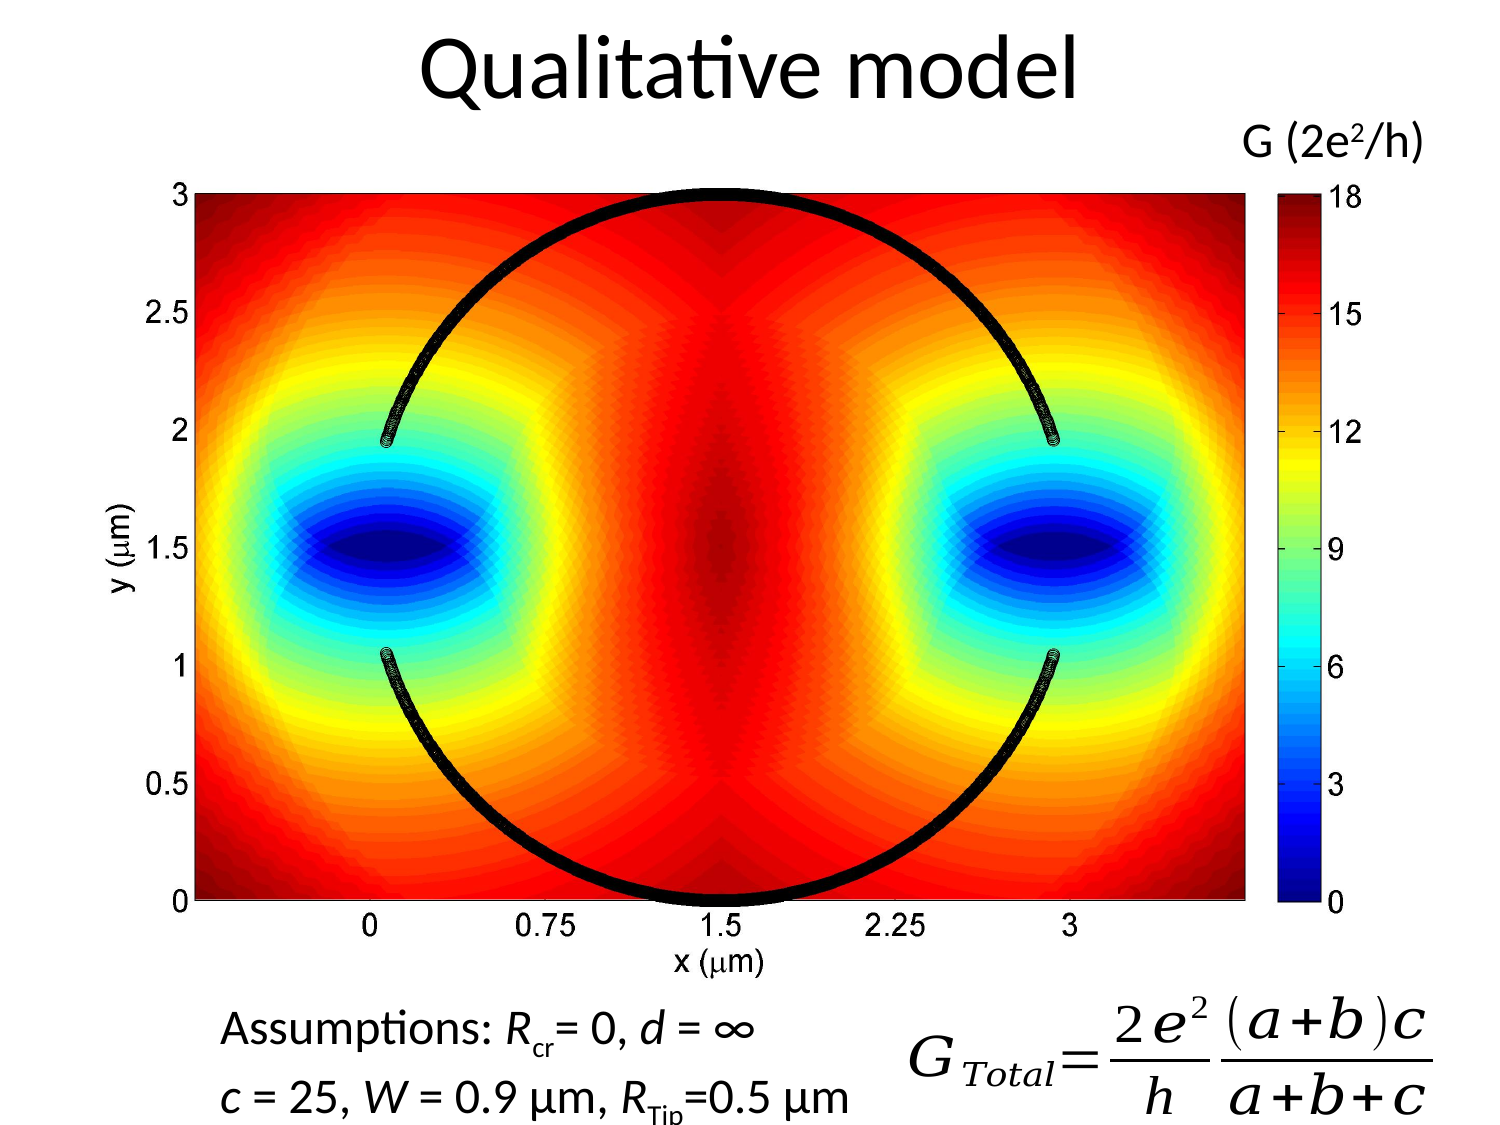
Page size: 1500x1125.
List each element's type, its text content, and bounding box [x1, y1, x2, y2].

text_box Assumptions: Rcr= 0, d = ∞ c = 25, W = 0.9 µm, RTip=0.5 µm [205, 1005, 866, 1125]
picture [0, 129, 1500, 996]
text_box Qualitative model [0, 0, 1500, 128]
